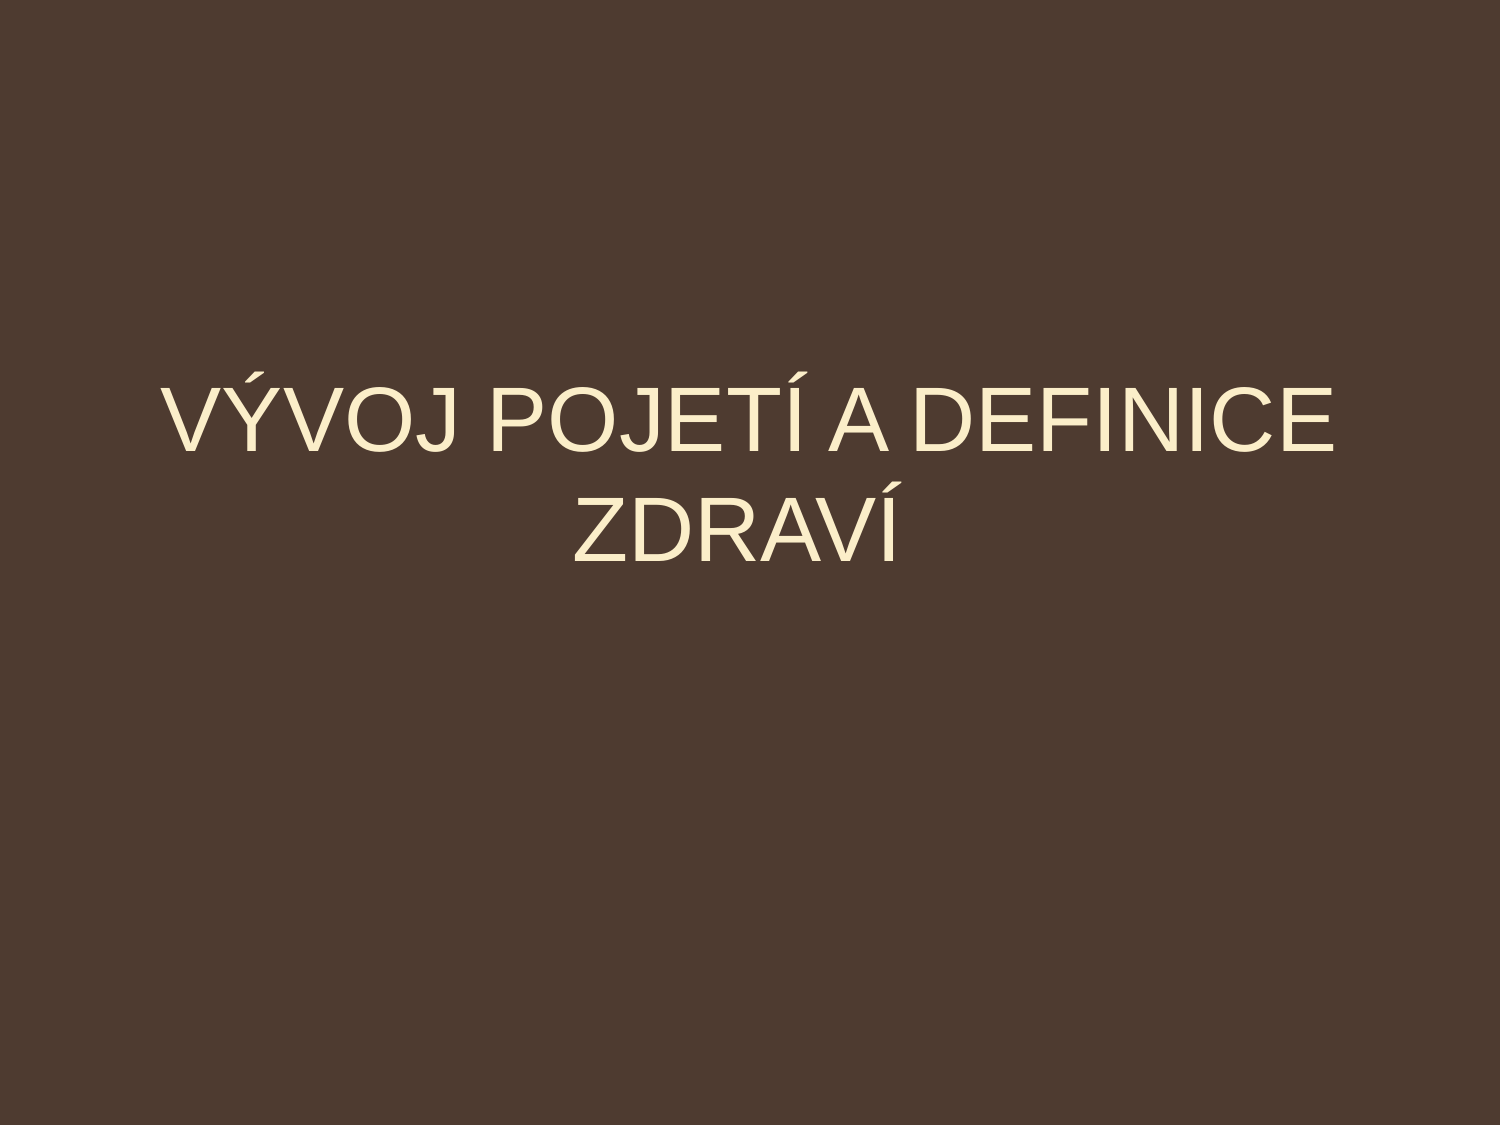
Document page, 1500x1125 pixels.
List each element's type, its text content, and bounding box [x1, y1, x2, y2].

title VÝVOJ POJETÍ A DEFINICE ZDRAVÍ [112, 349, 1388, 591]
